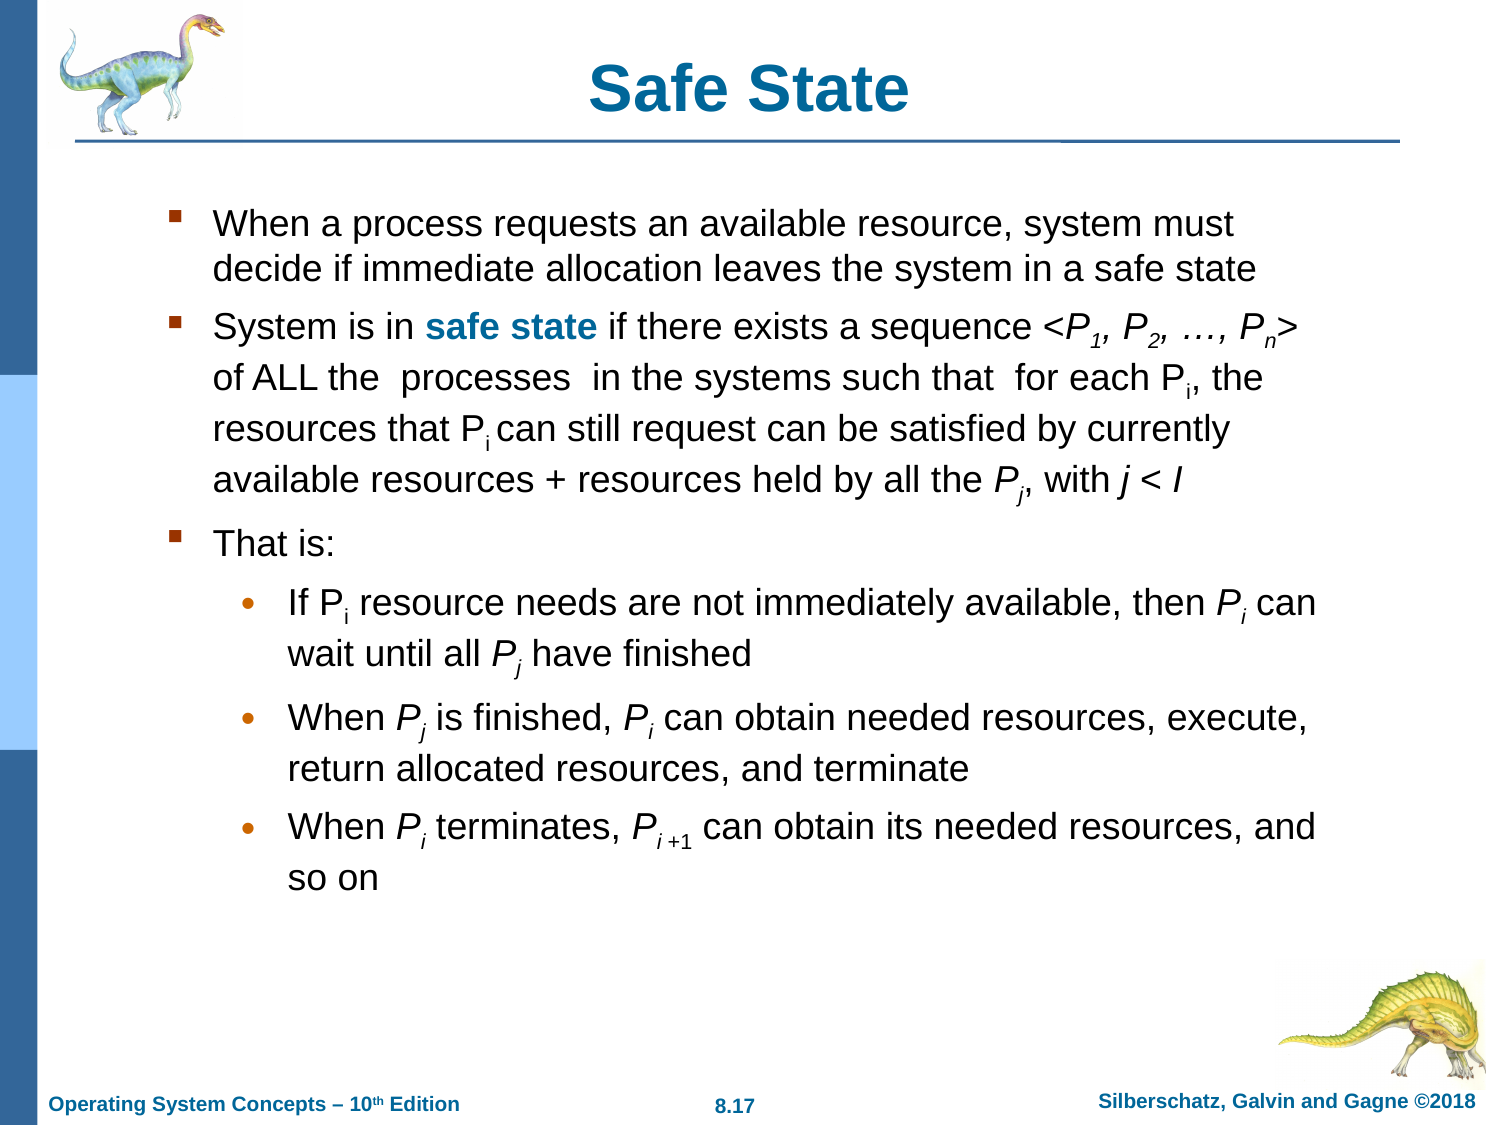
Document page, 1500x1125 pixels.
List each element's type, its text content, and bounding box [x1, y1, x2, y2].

list When a process requests an available resource, system must decide if immediate allocation leaves the system in a safe state System is in safe state if there exists a sequence <P1, P2, …, Pn> of ALL the processes in the systems such that for each Pi, the resources that Pi can still request can be satisfied by currently available resources + resources held by all the Pj, with j < I That is: If Pi resource needs are not immediately available, then Pi can wait until all Pj have finished When Pj is finished, Pi can obtain needed resources, execute, return allocated resources, and terminate When Pi terminates, Pi +1 can obtain its needed resources, and so on [150, 191, 1350, 998]
picture [1275, 959, 1486, 1090]
title Safe State [75, 37, 1425, 133]
picture [46, 0, 243, 149]
